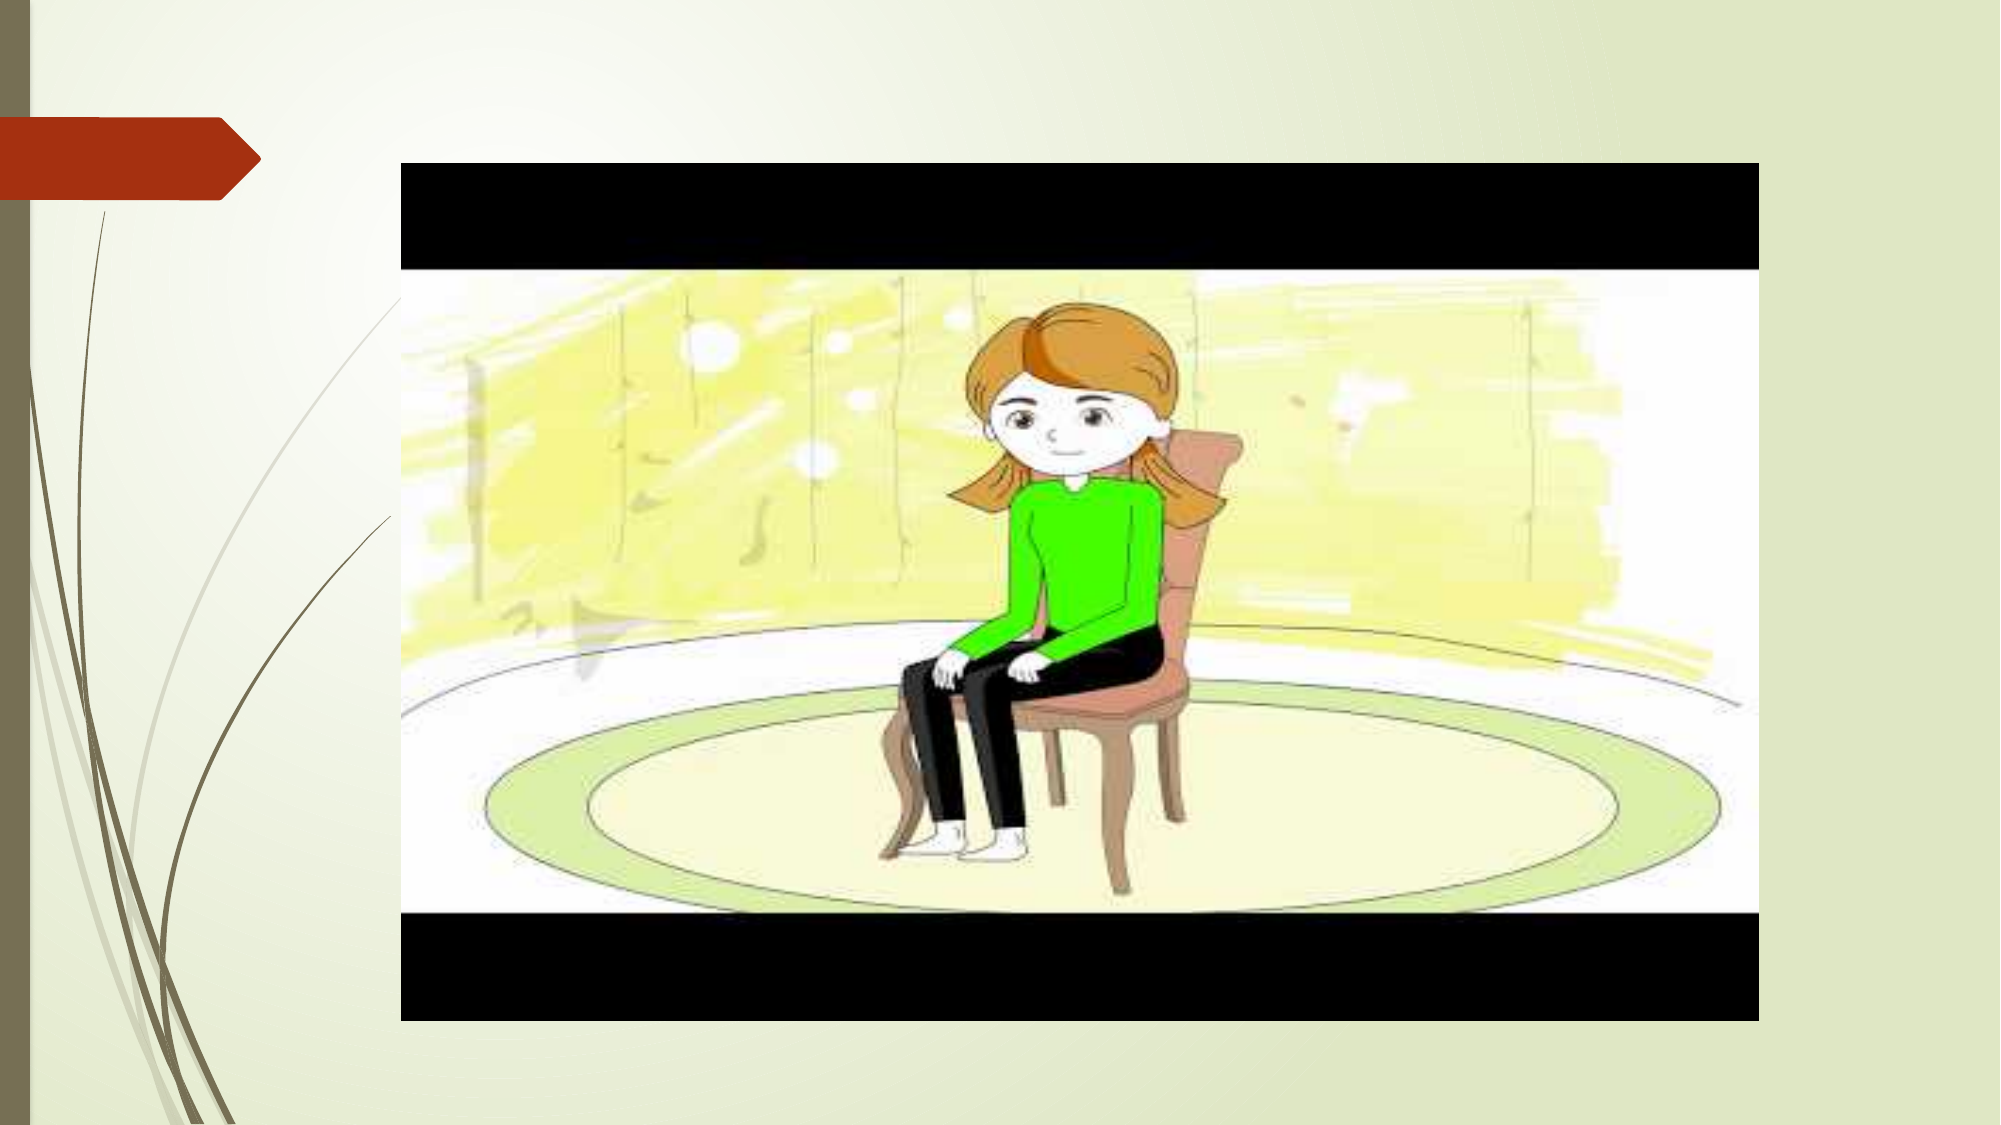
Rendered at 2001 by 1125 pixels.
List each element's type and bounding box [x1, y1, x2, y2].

text_box [400, 162, 1760, 1022]
